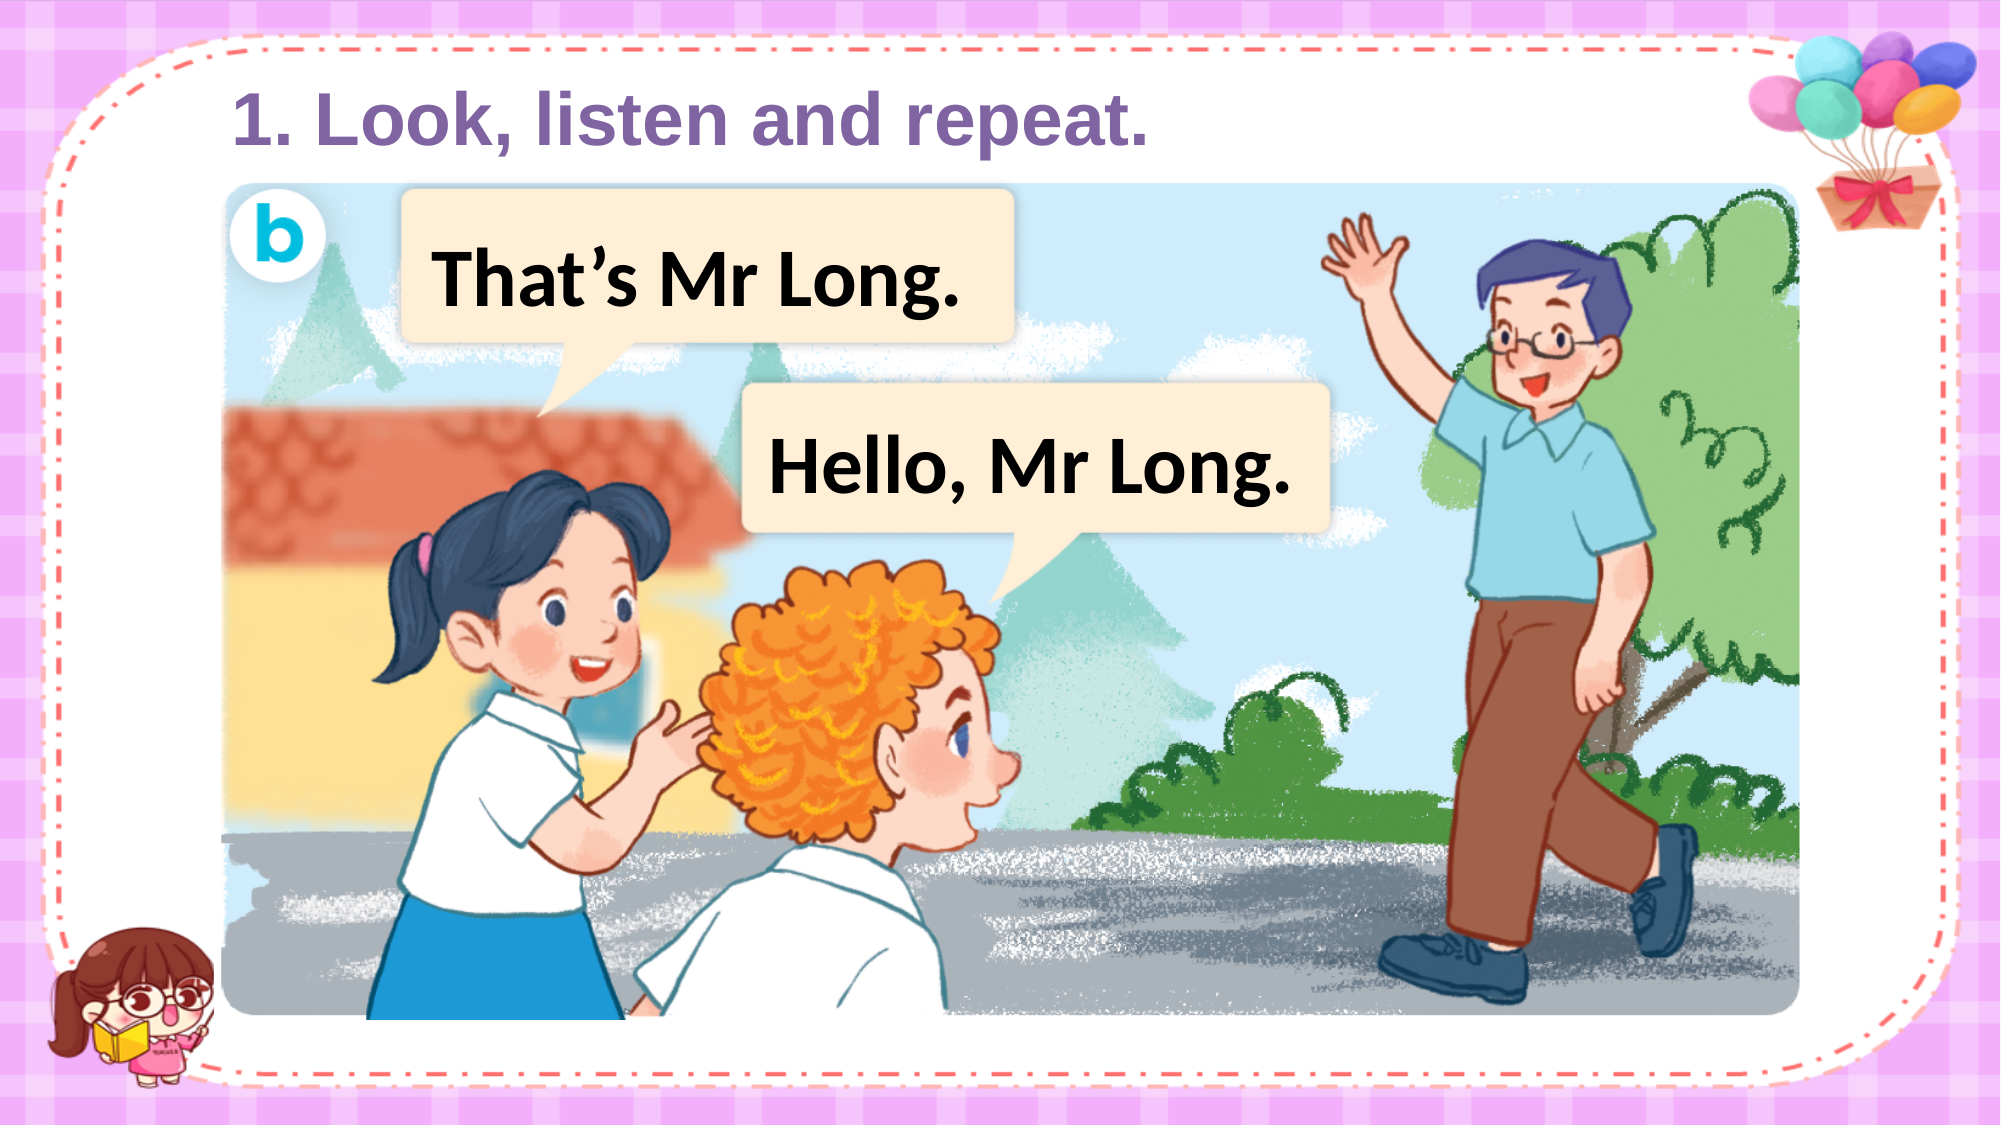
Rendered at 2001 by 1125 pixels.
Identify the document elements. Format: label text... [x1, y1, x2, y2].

text_box 1. Look, listen and repeat. [216, 55, 1284, 150]
picture [0, 0, 2001, 1125]
